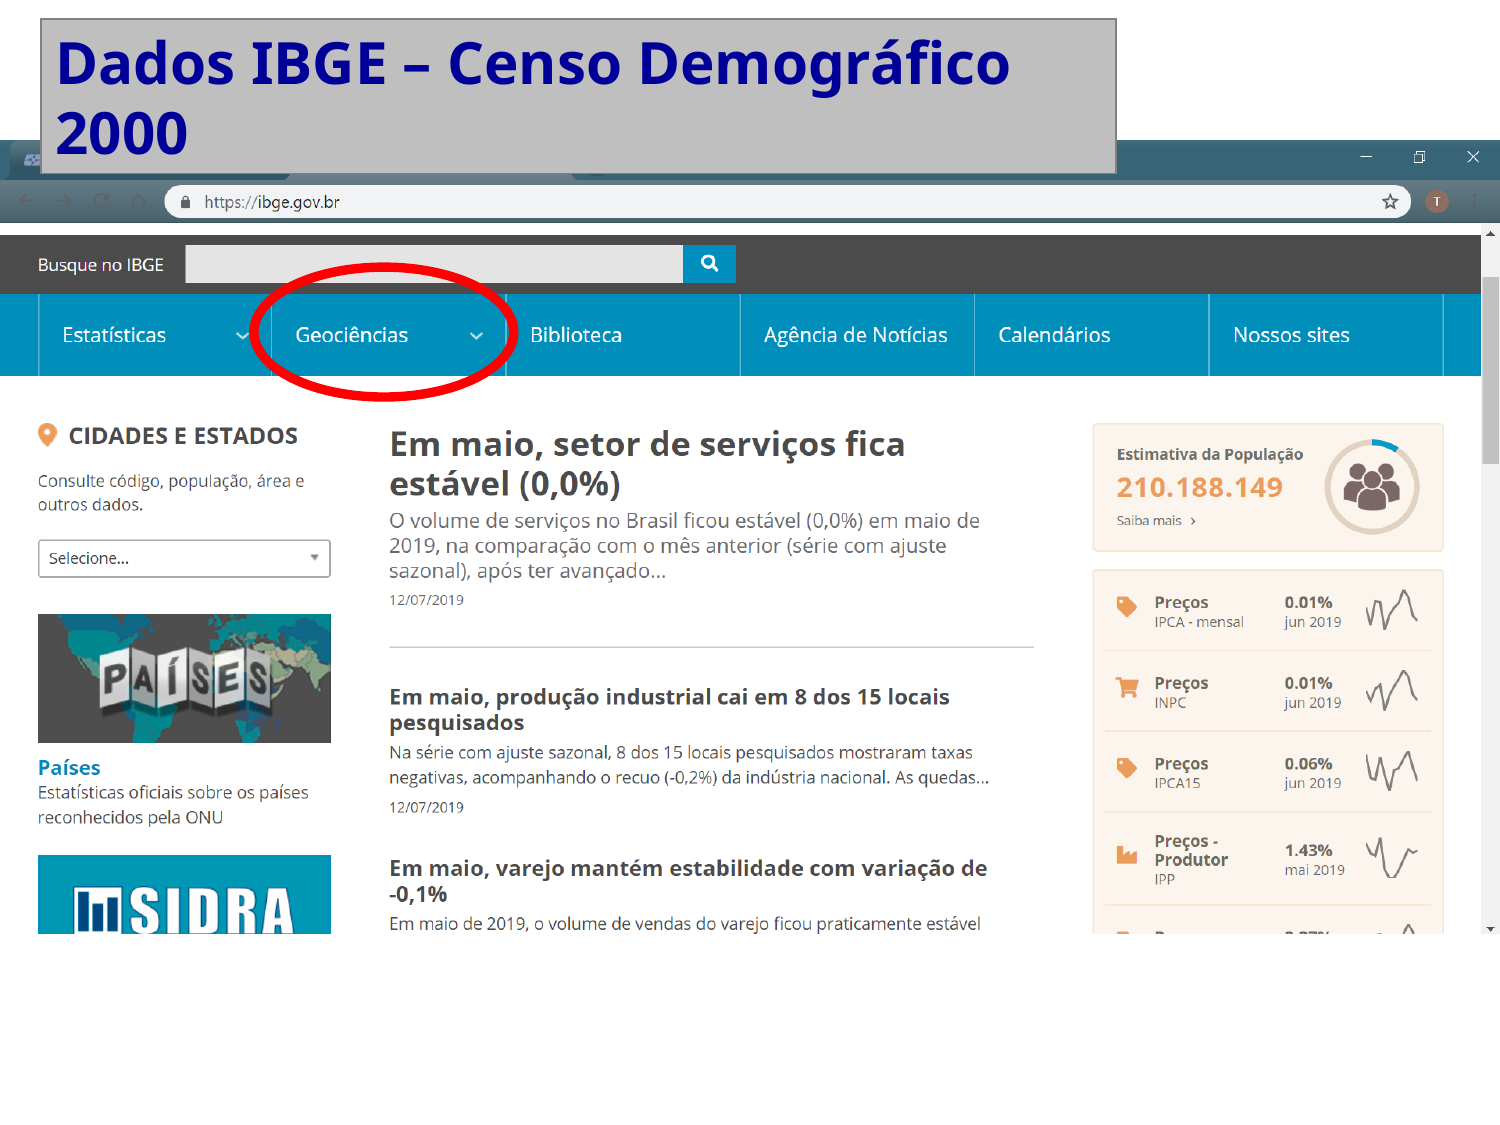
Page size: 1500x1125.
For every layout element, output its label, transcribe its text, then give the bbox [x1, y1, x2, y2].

text_box Dados IBGE – Censo Demográfico 2000 [41, 18, 1117, 138]
picture [0, 140, 1500, 934]
picture [42, 859, 327, 934]
picture [237, 333, 246, 339]
